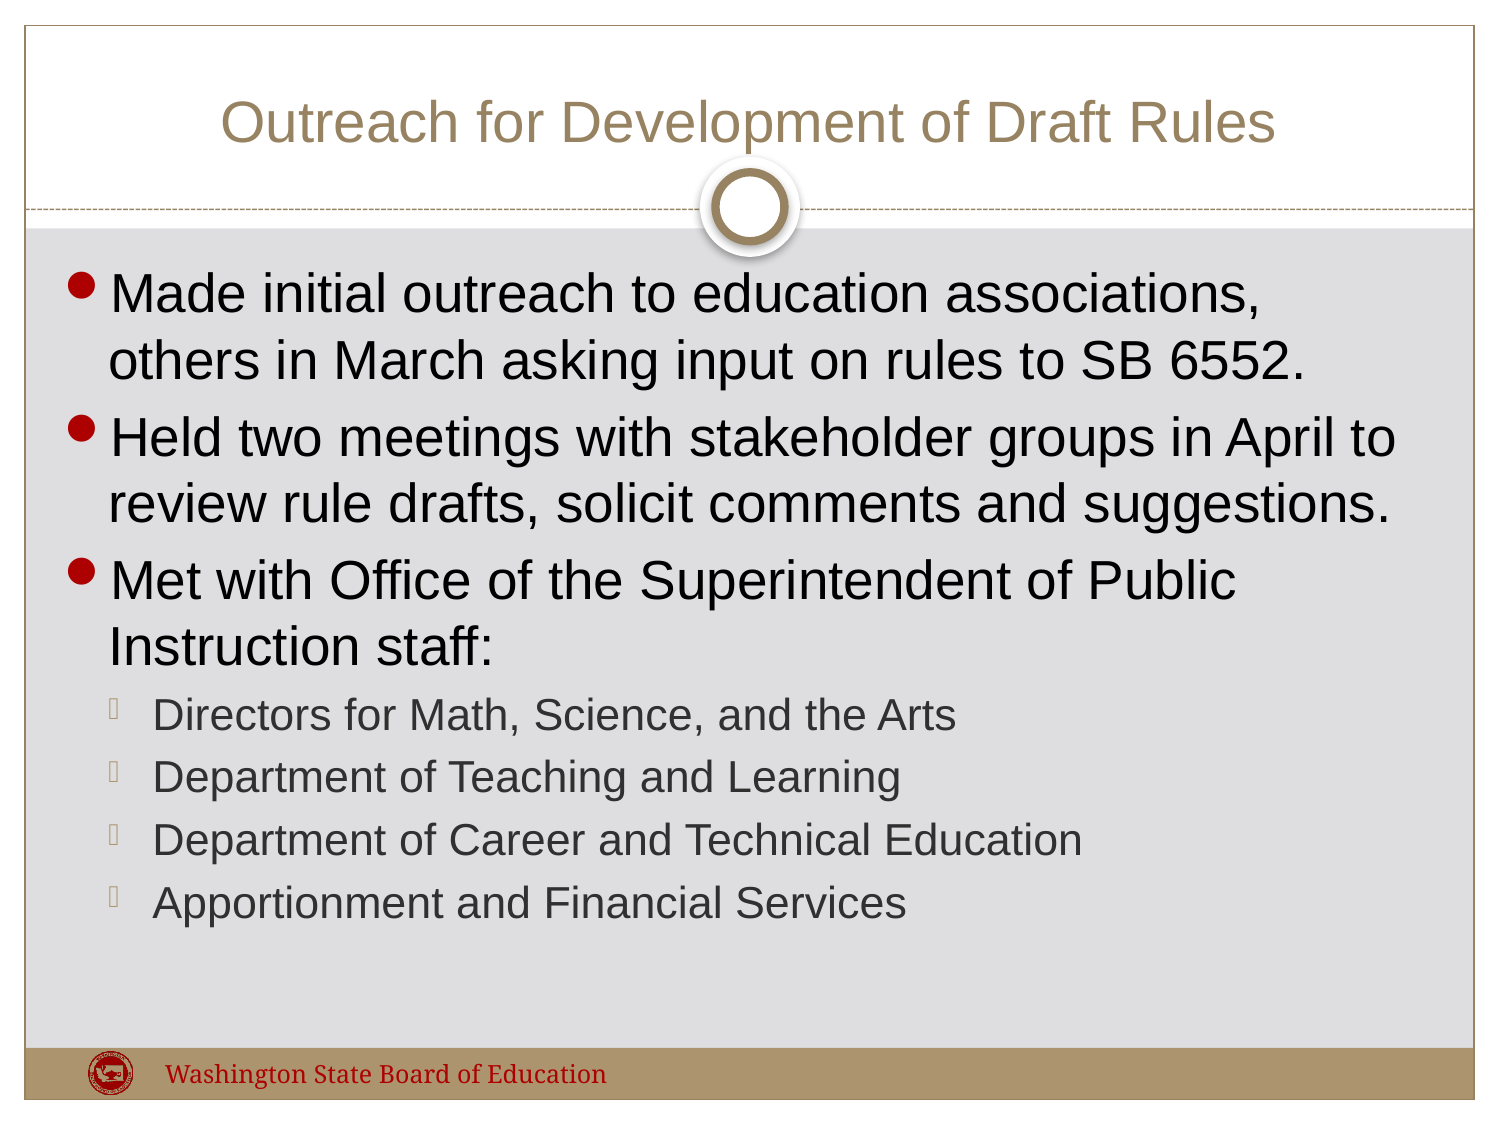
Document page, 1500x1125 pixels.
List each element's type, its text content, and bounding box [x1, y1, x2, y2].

picture [87, 1050, 133, 1095]
title Outreach for Development of Draft Rules [49, 37, 1450, 162]
footer Washington State Board of Education [150, 1051, 738, 1112]
list Made initial outreach to education associations, others in March asking input on rules to SB 6552. Held two meetings with stakeholder groups in April to review rule drafts, solicit comments and suggestions. Met with Office of the Superintendent of Public Instruction staff: Directors for Math, Science, and the Arts Department of Teaching and Learning Department of Career and Technical Education Apportionment and Financial Services [49, 250, 1445, 1001]
